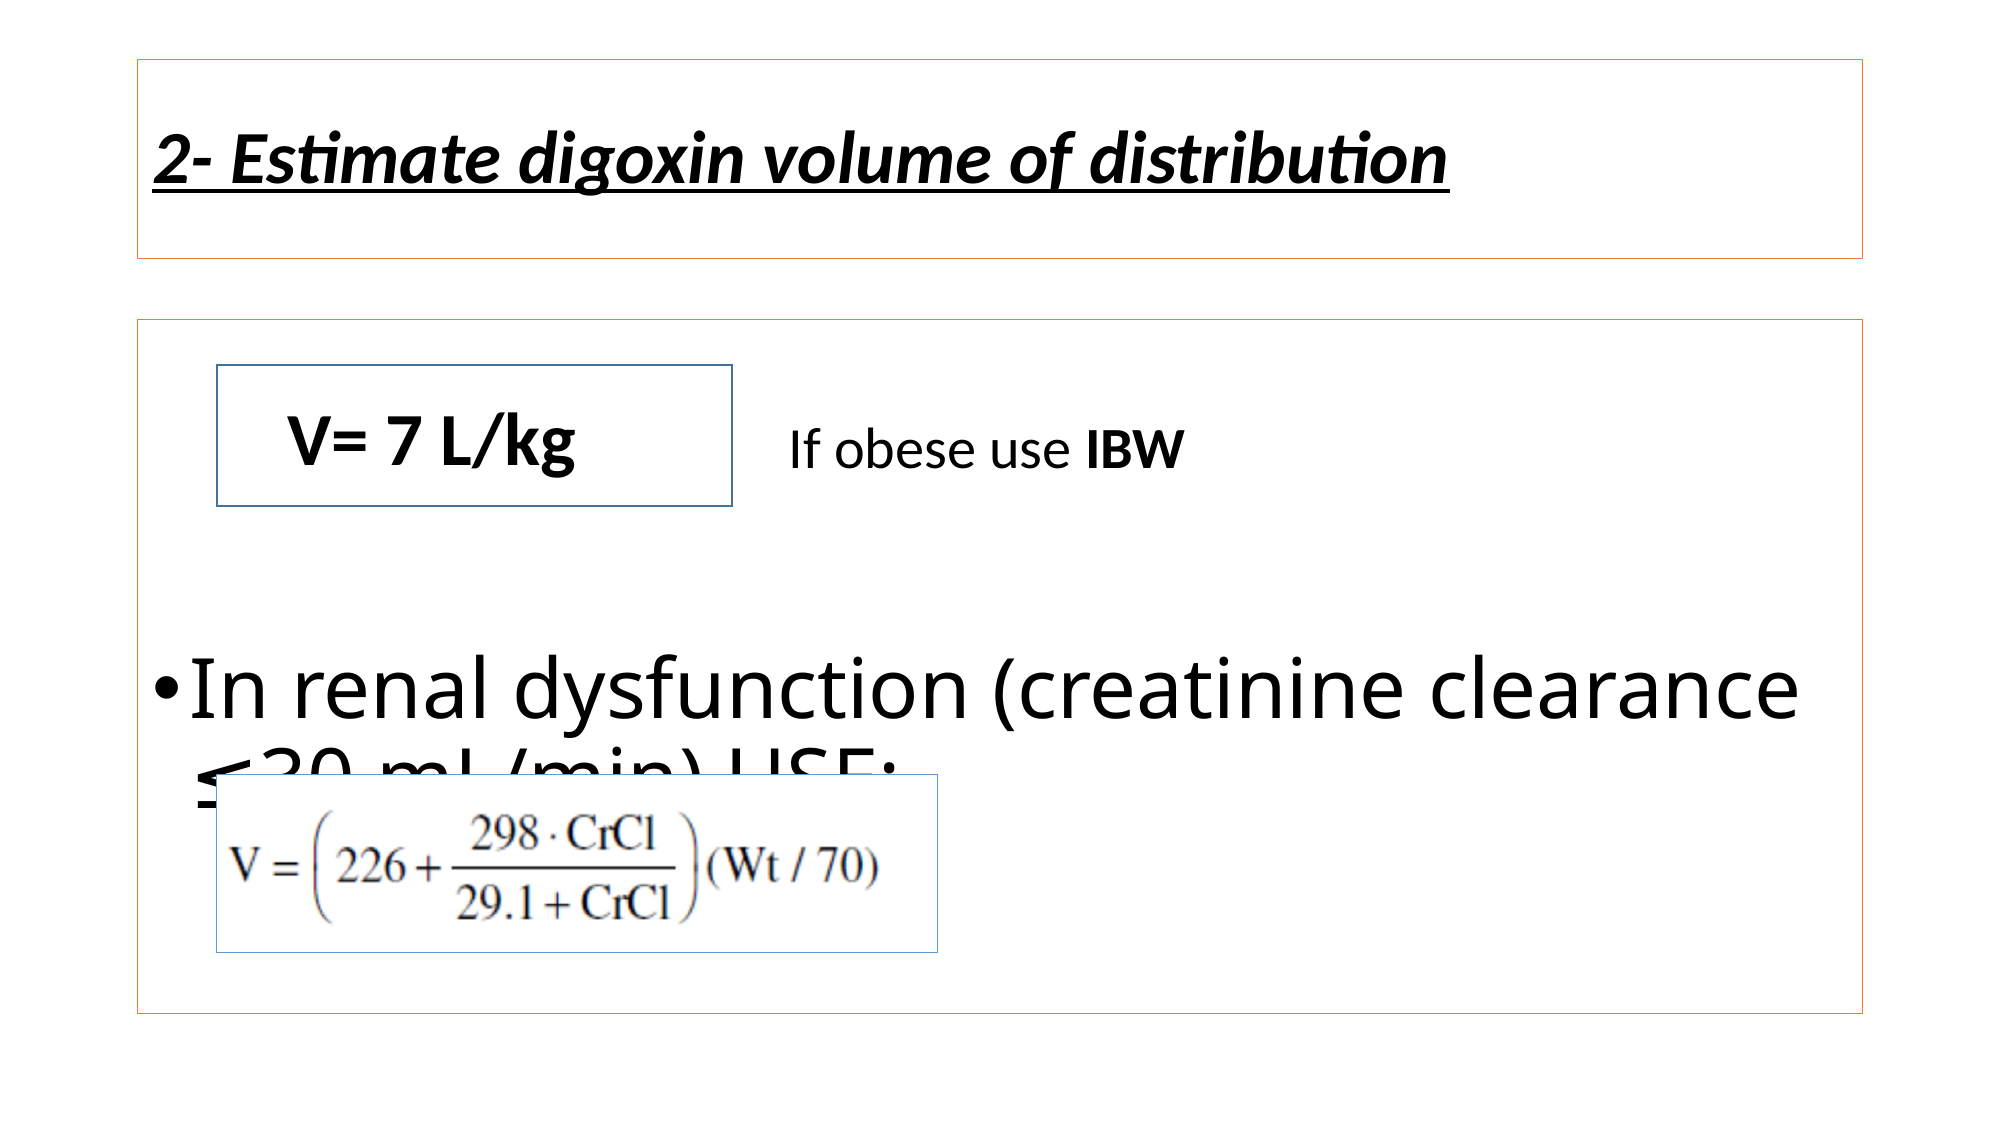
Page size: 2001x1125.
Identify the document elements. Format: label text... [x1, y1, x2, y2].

picture [216, 774, 938, 953]
text_box V= 7 L/kg [216, 364, 733, 507]
list If obese use IBW In renal dysfunction (creatinine clearance ≤30 mL/min) USE: [137, 319, 1863, 1014]
title 2- Estimate digoxin volume of distribution [137, 59, 1863, 259]
